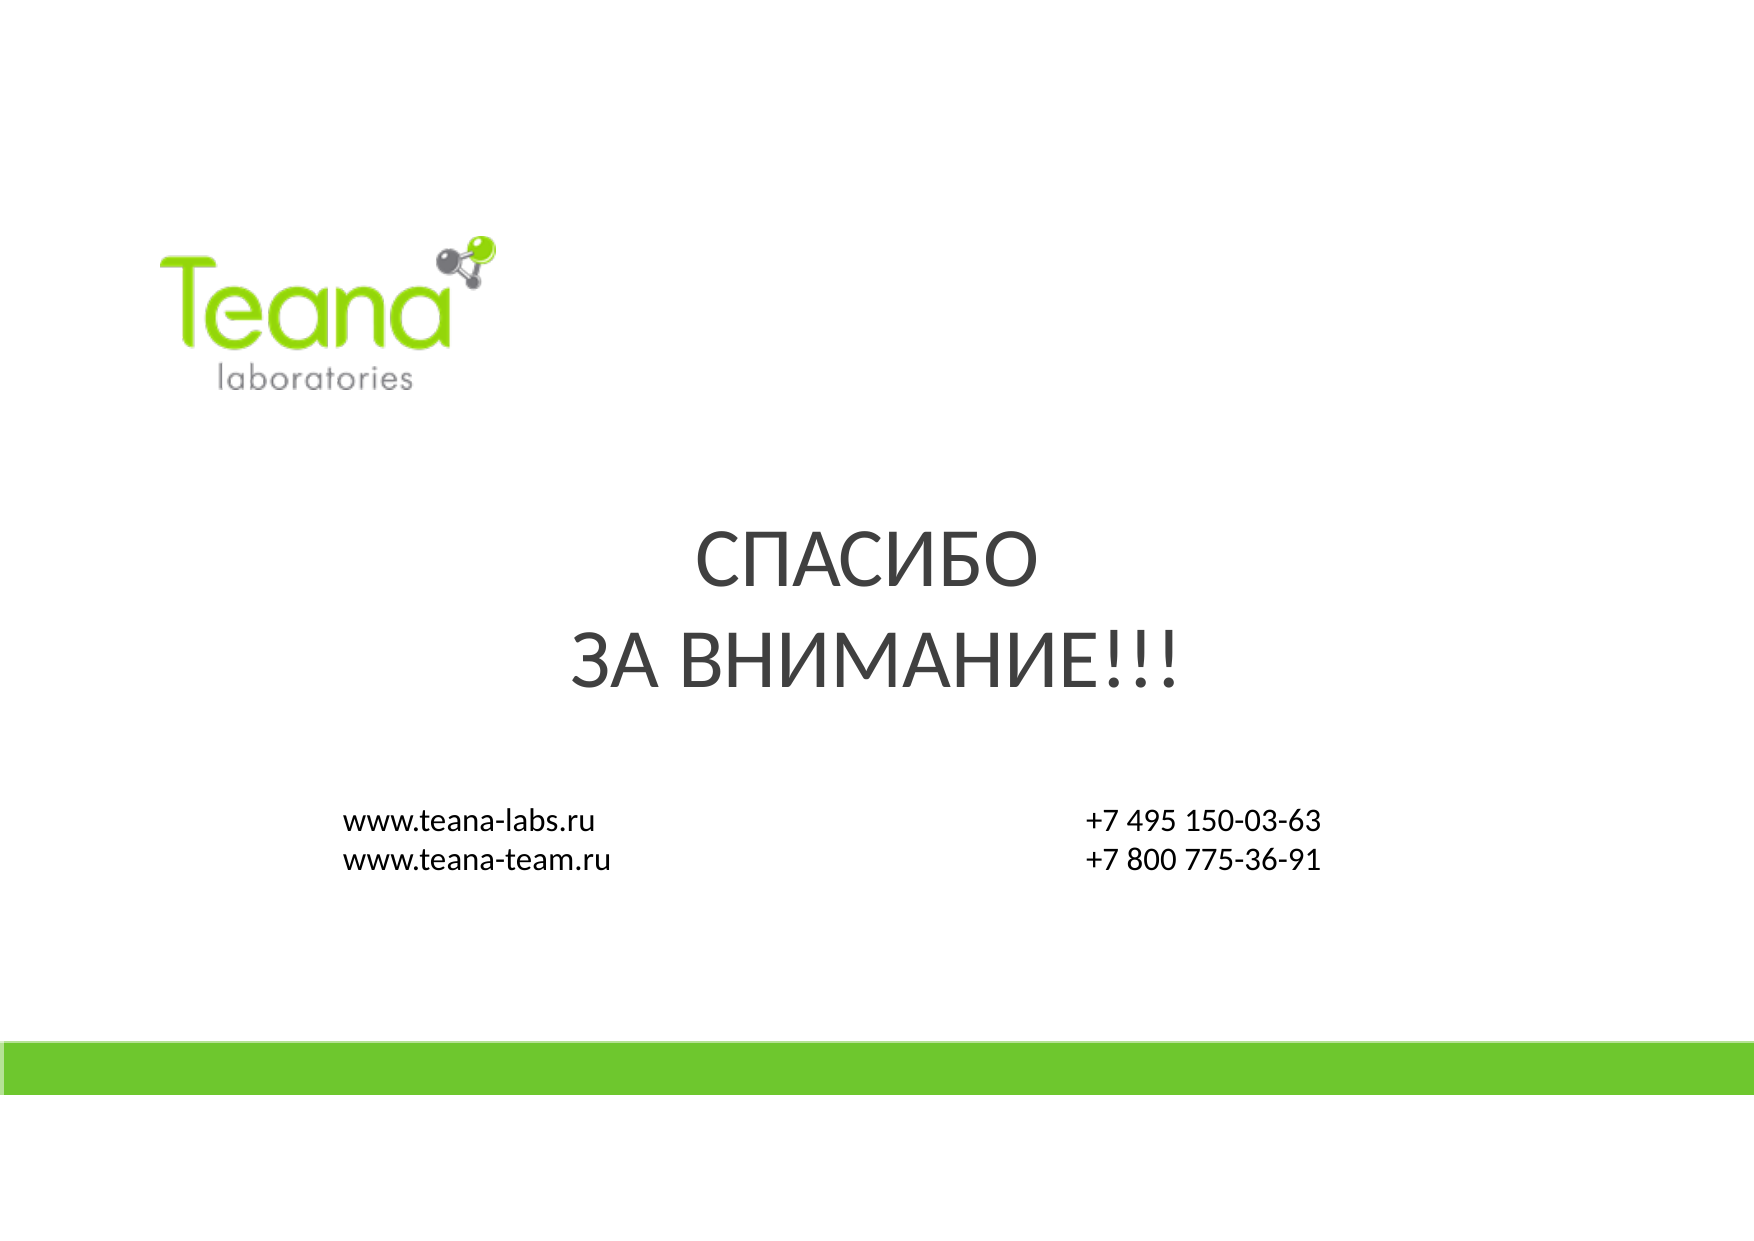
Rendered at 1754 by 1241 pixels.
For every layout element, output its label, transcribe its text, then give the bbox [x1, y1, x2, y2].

text_box +7 495 150-03-63 +7 800 775-36-91 [1071, 790, 1364, 885]
text_box СПАСИБО ЗА ВНИМАНИЕ!!! [179, 501, 1575, 705]
text_box www.teana-labs.ru www.teana-team.ru [328, 790, 666, 924]
picture [160, 236, 497, 390]
picture [0, 1039, 1754, 1096]
